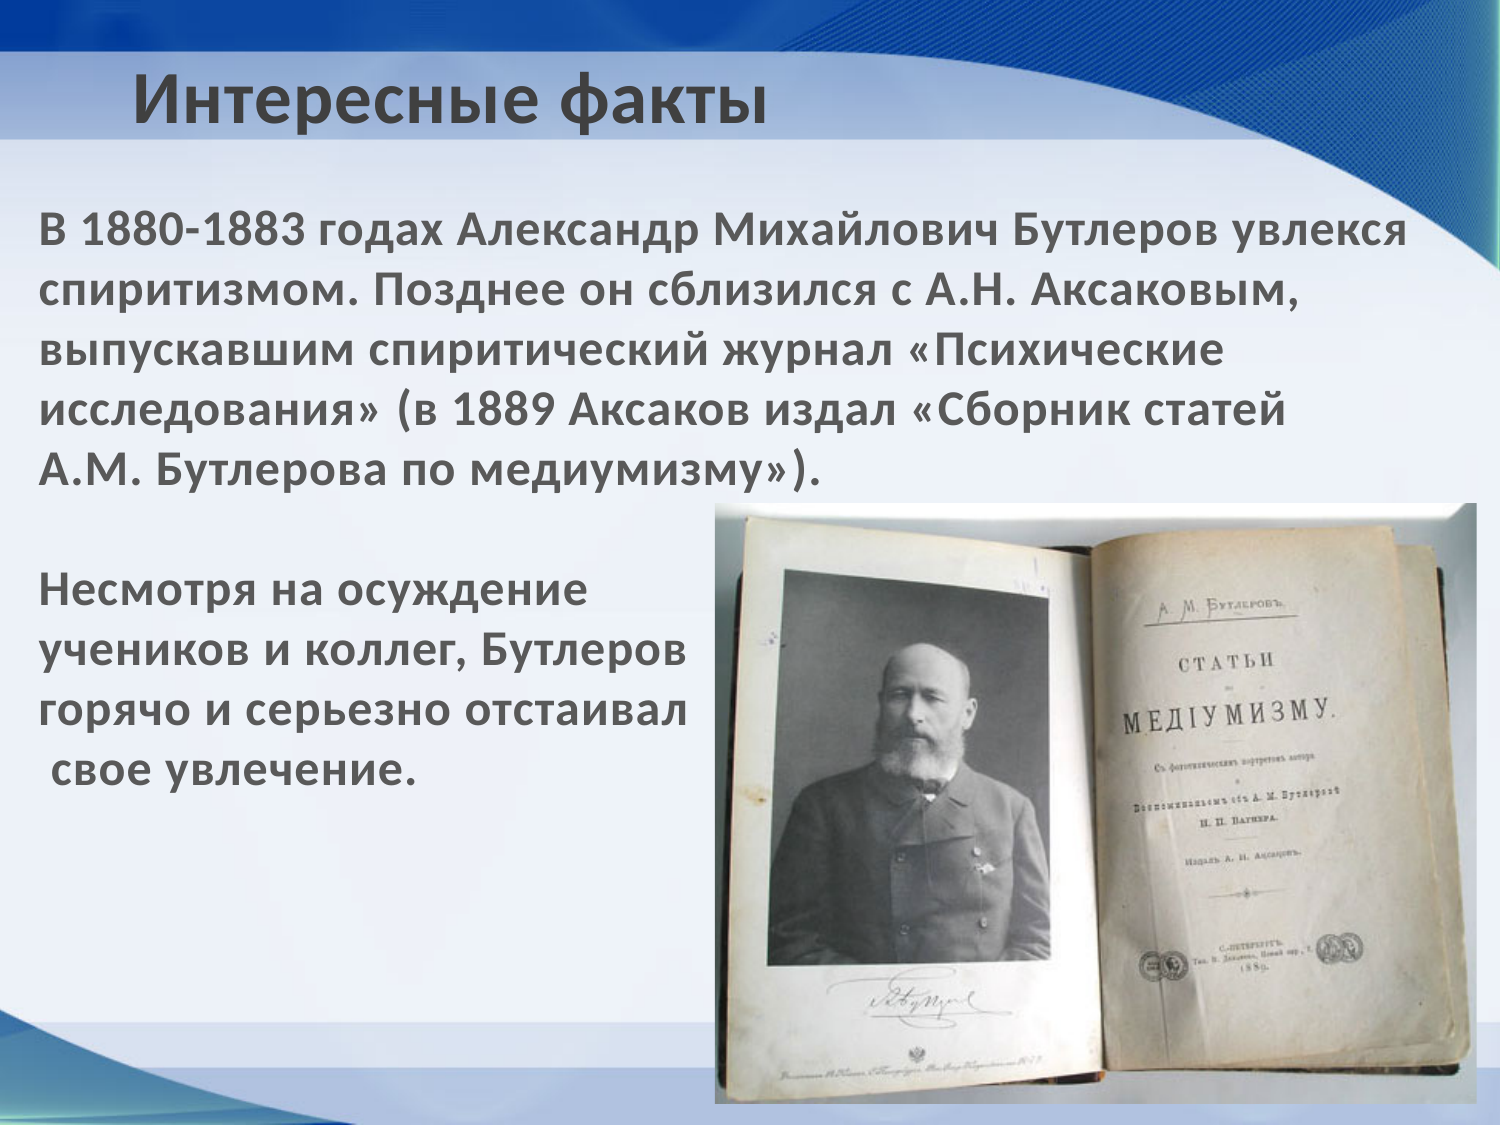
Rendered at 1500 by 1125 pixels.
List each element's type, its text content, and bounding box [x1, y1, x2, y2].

title Интересные факты [0, 0, 1128, 188]
list В 1880-1883 годах Александр Михайлович Бутлеров увлекся спиритизмом. Позднее он сблизился с А.Н. Аксаковым, выпускавшим спиритический журнал «Психические исследования» (в 1889 Аксаков издал «Сборник статей А.М. Бутлерова по медиумизму»). Несмотря на осуждение учеников и коллег, Бутлеров горячо и серьезно отстаивал свое увлечение. [23, 187, 1430, 1055]
picture [0, 0, 1500, 1125]
